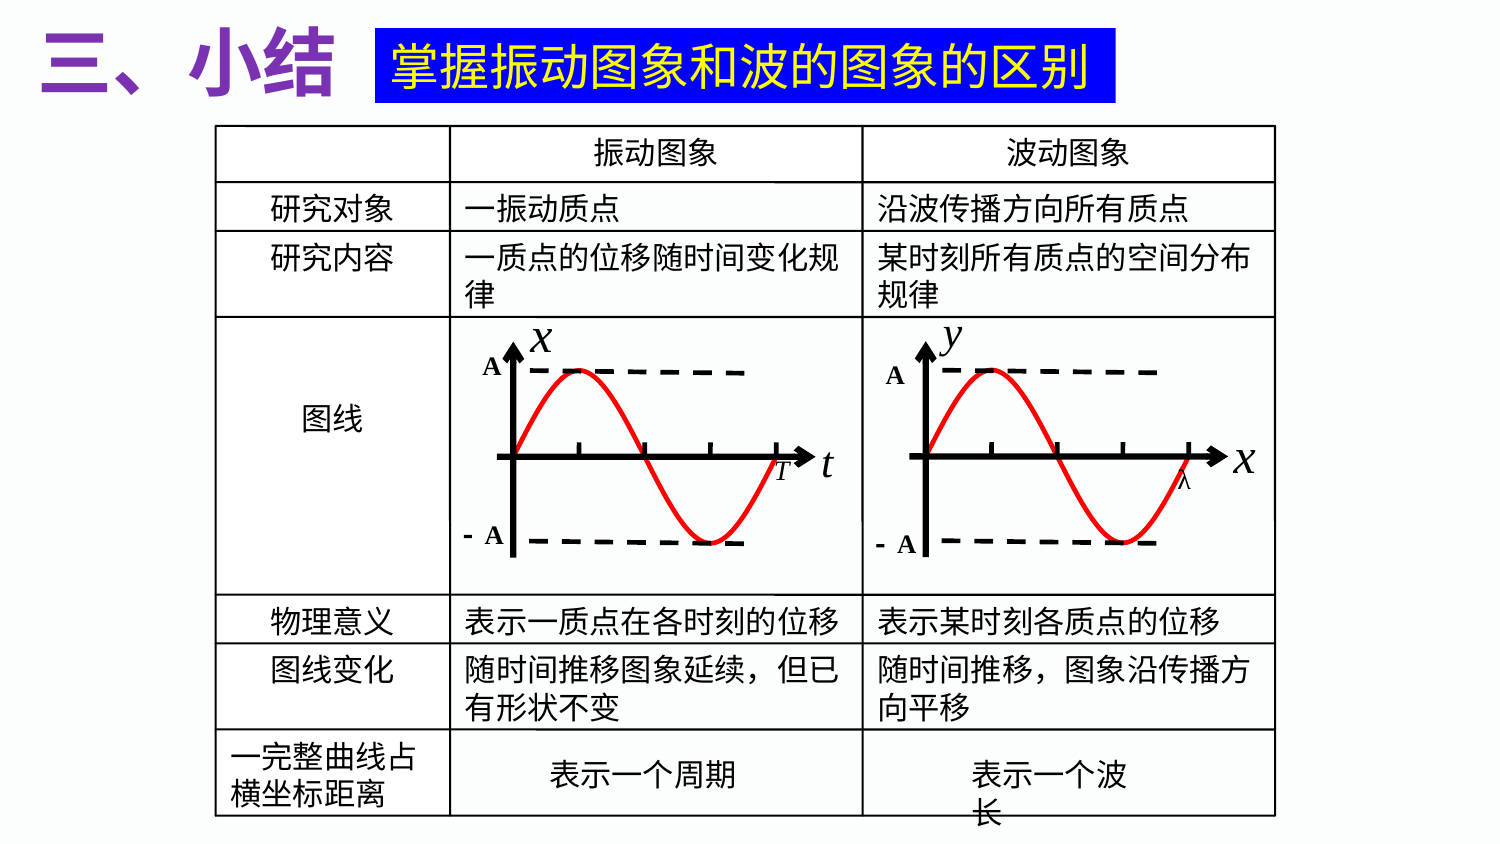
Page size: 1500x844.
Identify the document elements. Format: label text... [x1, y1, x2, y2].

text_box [215, 125, 1275, 816]
text_box 掌握振动图象和波的图象的区别 [375, 28, 1116, 103]
text_box 三、小结 [22, 8, 353, 113]
